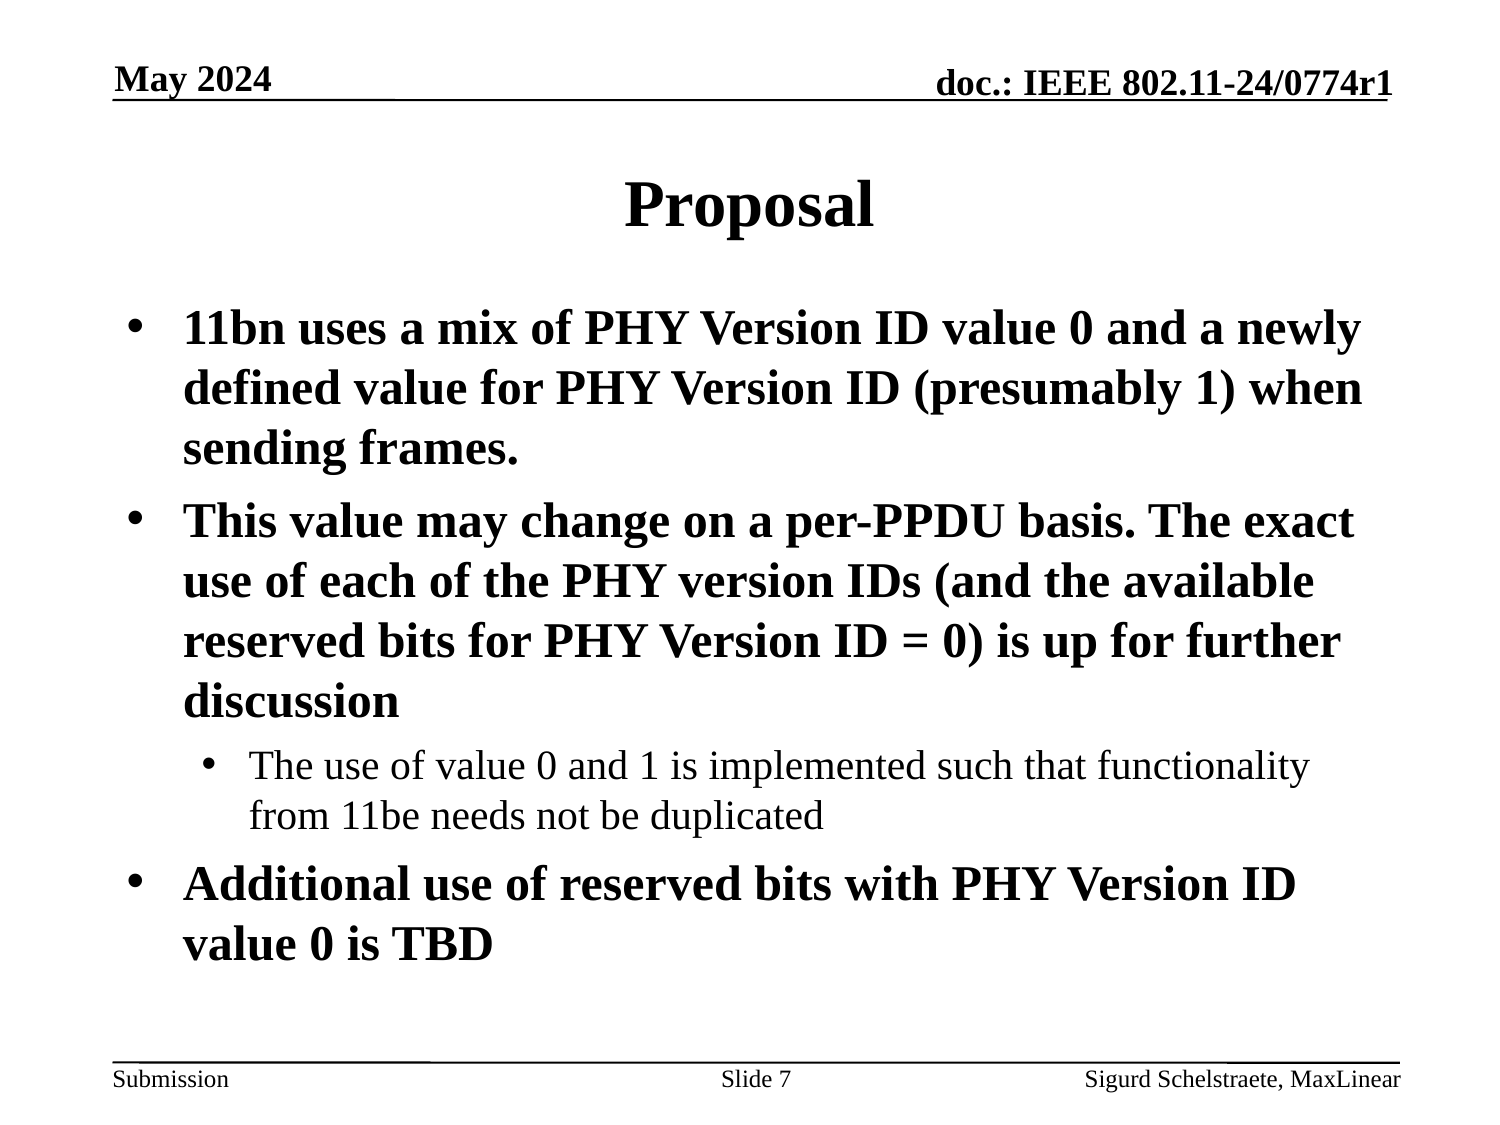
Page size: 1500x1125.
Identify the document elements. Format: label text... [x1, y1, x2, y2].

list 11bn uses a mix of PHY Version ID value 0 and a newly defined value for PHY Version ID (presumably 1) when sending frames. This value may change on a per-PPDU basis. The exact use of each of the PHY version IDs (and the available reserved bits for PHY Version ID = 0) is up for further discussion The use of value 0 and 1 is implemented such that functionality from 11be needs not be duplicated Additional use of reserved bits with PHY Version ID value 0 is TBD [111, 286, 1387, 963]
title Proposal [112, 112, 1388, 288]
footer Sigurd Schelstraete, MaxLinear [878, 1061, 1402, 1093]
slide_number Slide 7 [712, 1061, 800, 1123]
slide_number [114, 54, 423, 100]
